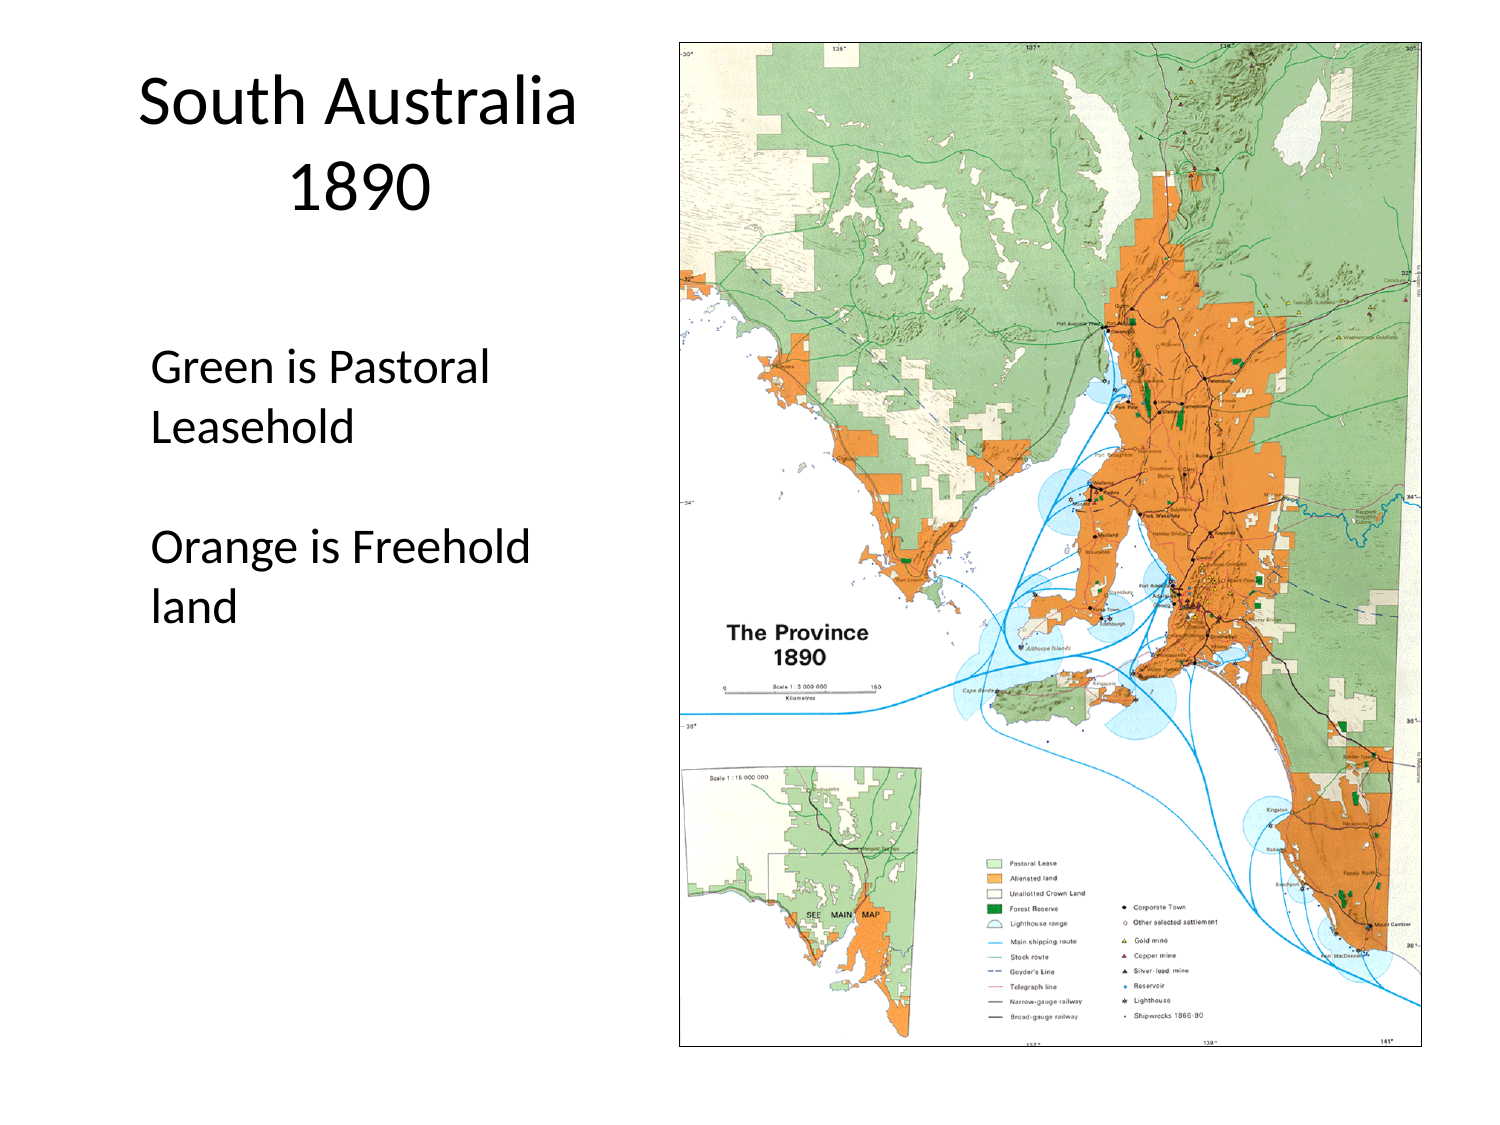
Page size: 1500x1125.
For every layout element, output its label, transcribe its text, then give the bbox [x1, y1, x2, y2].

title South Australia 1890 [75, 45, 644, 233]
picture [678, 42, 1422, 1048]
text_box Green is Pastoral Leasehold Orange is Freehold land [135, 326, 597, 701]
